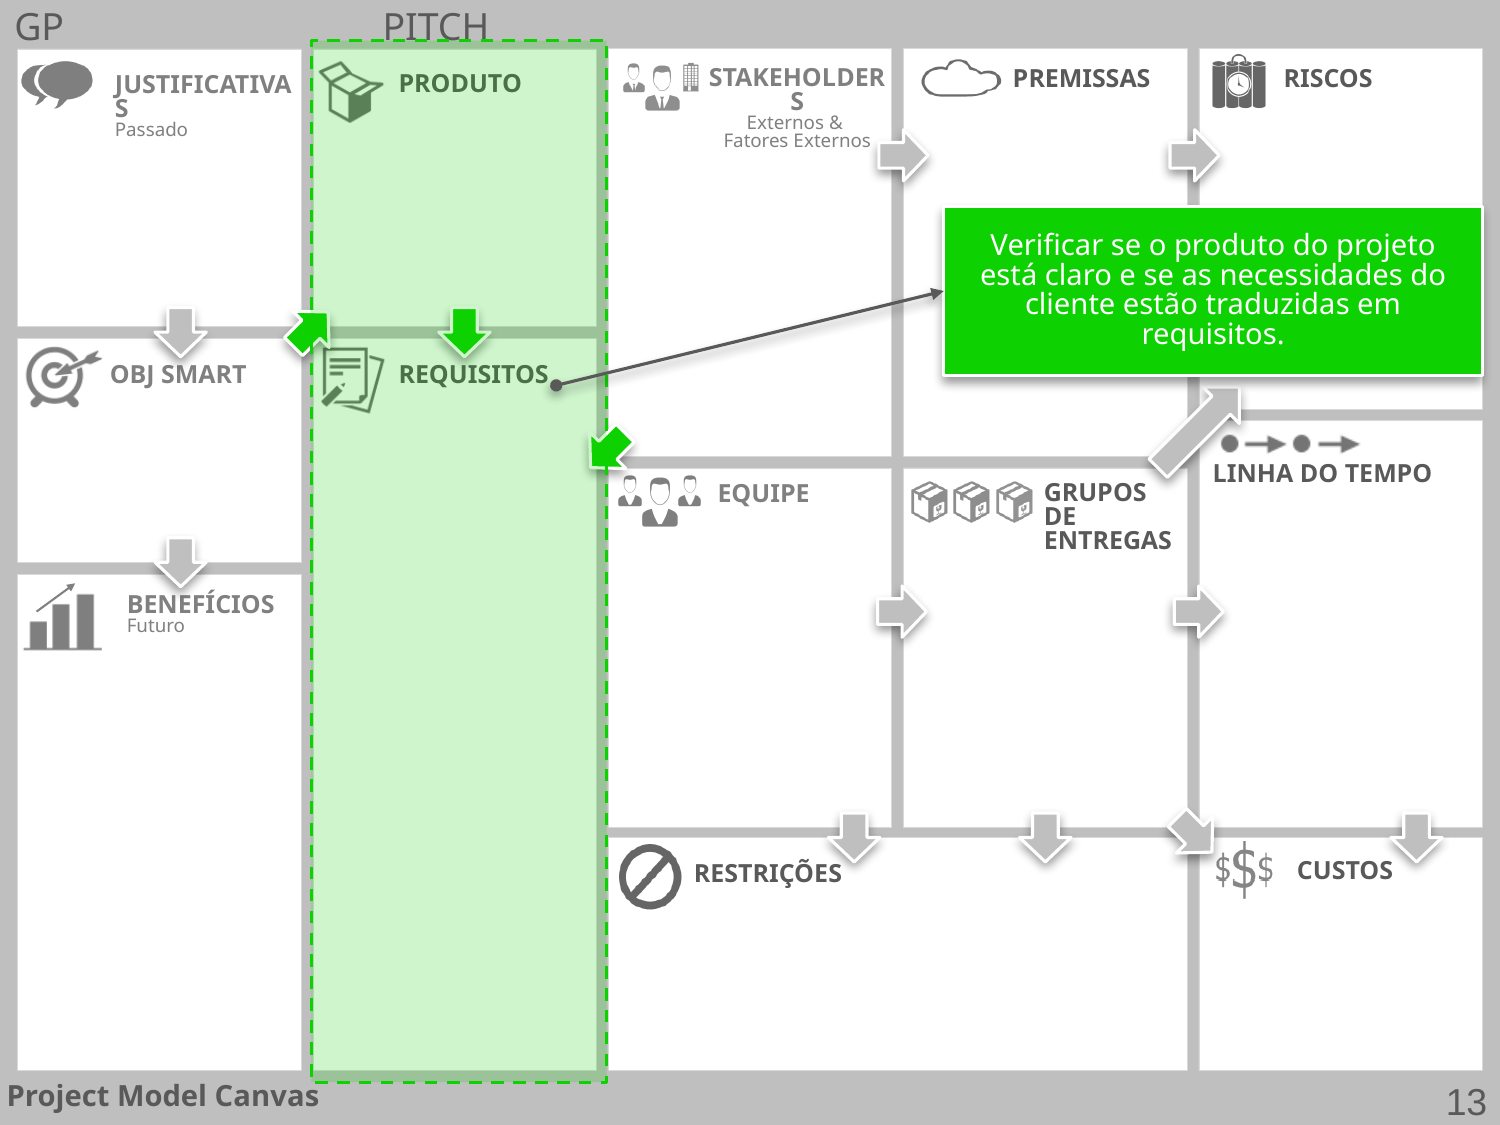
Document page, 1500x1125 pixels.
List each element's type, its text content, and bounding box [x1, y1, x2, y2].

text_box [608, 826, 1188, 1071]
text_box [903, 469, 1190, 828]
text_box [17, 48, 312, 327]
text_box Project Model Canvas [0, 1070, 342, 1120]
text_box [608, 399, 896, 457]
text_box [555, 290, 944, 386]
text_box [312, 48, 597, 327]
text_box PITCH [367, 0, 505, 40]
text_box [608, 48, 903, 289]
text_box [903, 48, 1188, 457]
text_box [312, 338, 597, 1071]
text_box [17, 337, 302, 563]
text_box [1198, 839, 1483, 1071]
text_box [1198, 40, 1483, 410]
text_box [308, 37, 610, 51]
text_box 13 [1431, 1070, 1500, 1125]
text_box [17, 574, 302, 1071]
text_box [1197, 421, 1483, 828]
text_box GP [0, 0, 80, 56]
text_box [608, 469, 892, 826]
